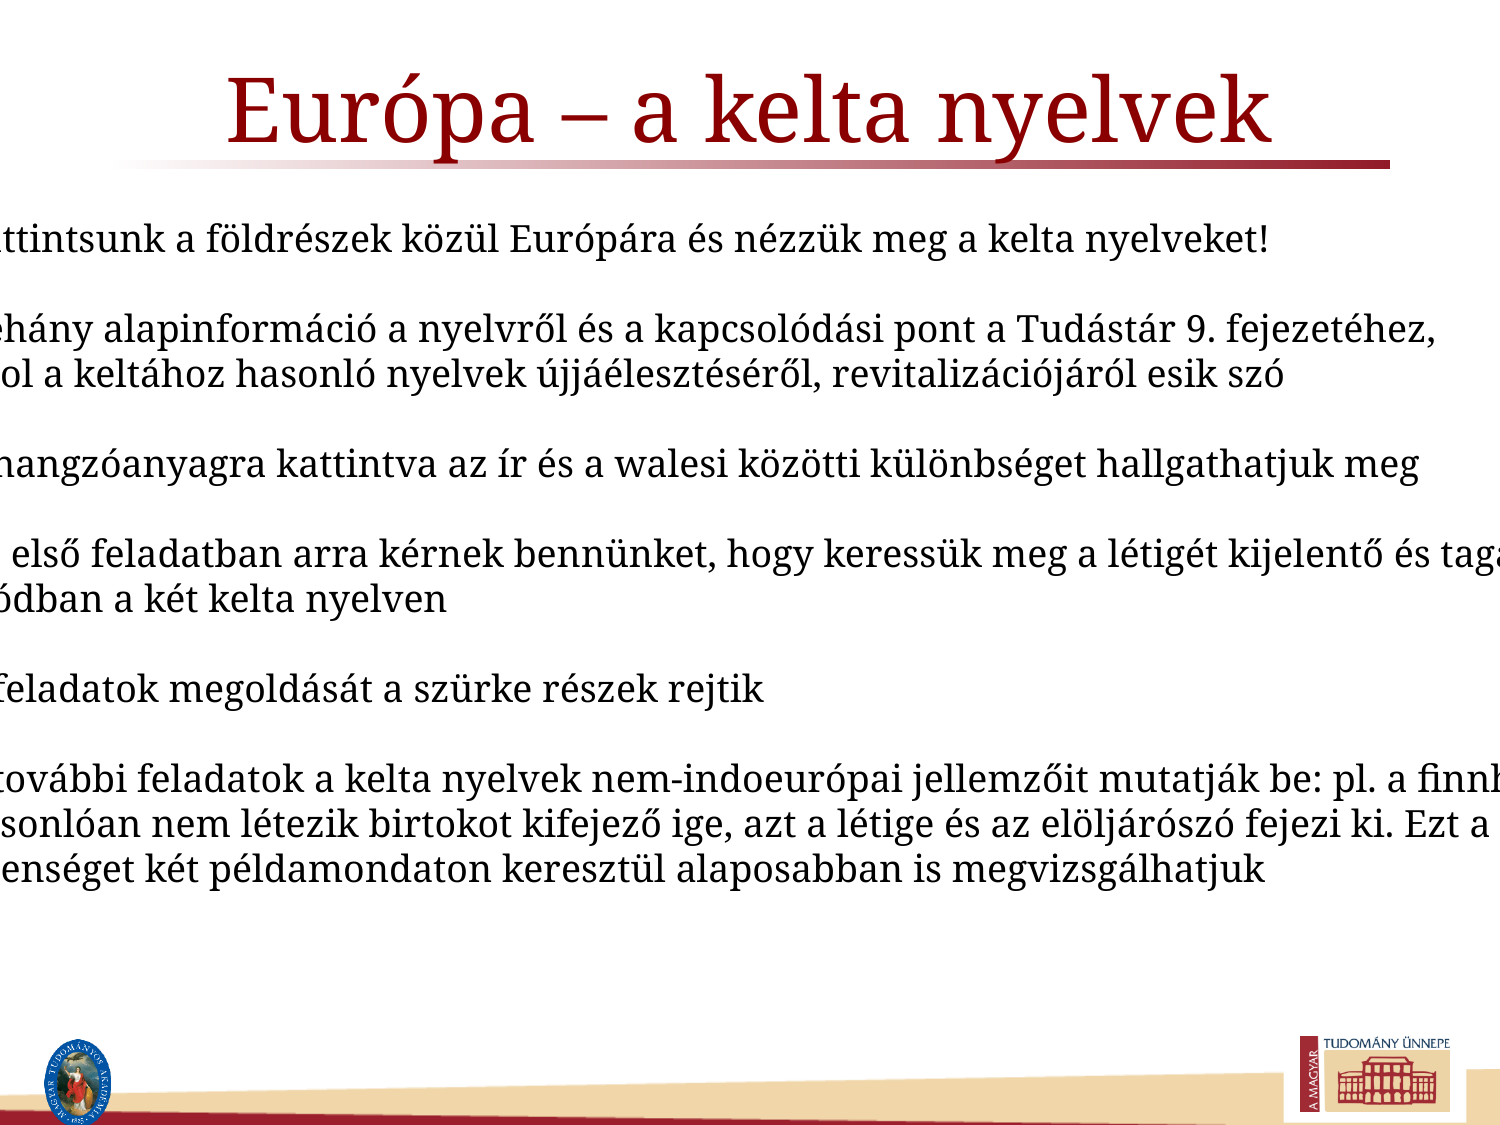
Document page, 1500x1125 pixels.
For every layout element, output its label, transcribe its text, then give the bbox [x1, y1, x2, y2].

text_box Kattintsunk a földrészek közül Európára és nézzük meg a kelta nyelveket! Néhány alapinformáció a nyelvről és a kapcsolódási pont a Tudástár 9. fejezetéhez, ahol a keltához hasonló nyelvek újjáélesztéséről, revitalizációjáról esik szó A hangzóanyagra kattintva az ír és a walesi közötti különbséget hallgathatjuk meg Az első feladatban arra kérnek bennünket, hogy keressük meg a létigét kijelentő és tagadó módban a két kelta nyelven A feladatok megoldását a szürke részek rejtik A további feladatok a kelta nyelvek nem-indoeurópai jellemzőit mutatják be: pl. a finnhez hasonlóan nem létezik birtokot kifejező ige, azt a létige és az elöljárószó fejezi ki. Ezt a Jelenséget két példamondaton keresztül alaposabban is megvizsgálhatjuk [0, 208, 1500, 898]
picture [0, 1039, 1500, 1125]
picture [1300, 1036, 1450, 1112]
title Európa – a kelta nyelvek [75, 45, 1425, 169]
